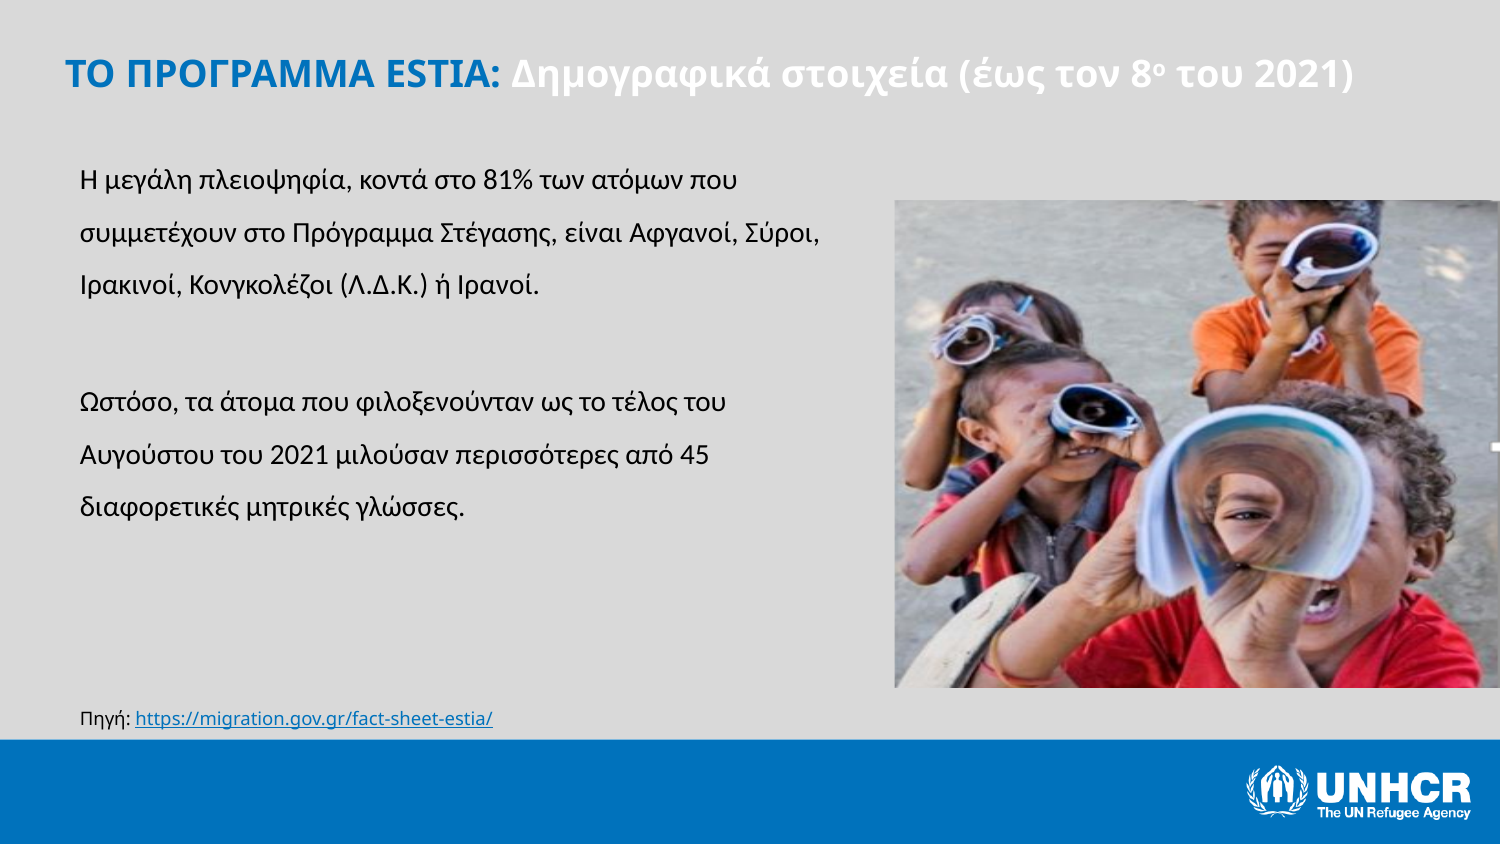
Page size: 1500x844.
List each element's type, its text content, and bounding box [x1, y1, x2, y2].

picture [0, 739, 1500, 844]
title ΤΟ ΠΡΟΓΡΑΜΜΑ ESTIA: Δημογραφικά στοιχεία (έως τον 8ο του 2021) [64, 33, 1471, 97]
list Η μεγάλη πλειοψηφία, κοντά στο 81% των ατόμων που συμμετέχουν στο Πρόγραμμα Στέγασης, είναι Αφγανοί, Σύροι, Ιρακινοί, Κονγκολέζοι (Λ.Δ.Κ.) ή Ιρανοί. Ωστόσο, τα άτομα που φιλοξενούνταν ως το τέλος του Αυγούστου του 2021 μιλούσαν περισσότερες από 45 διαφορετικές μητρικές γλώσσες. Πηγή: https://migration.gov.gr/fact-sheet-estia/ [64, 135, 868, 738]
picture [894, 200, 1500, 688]
